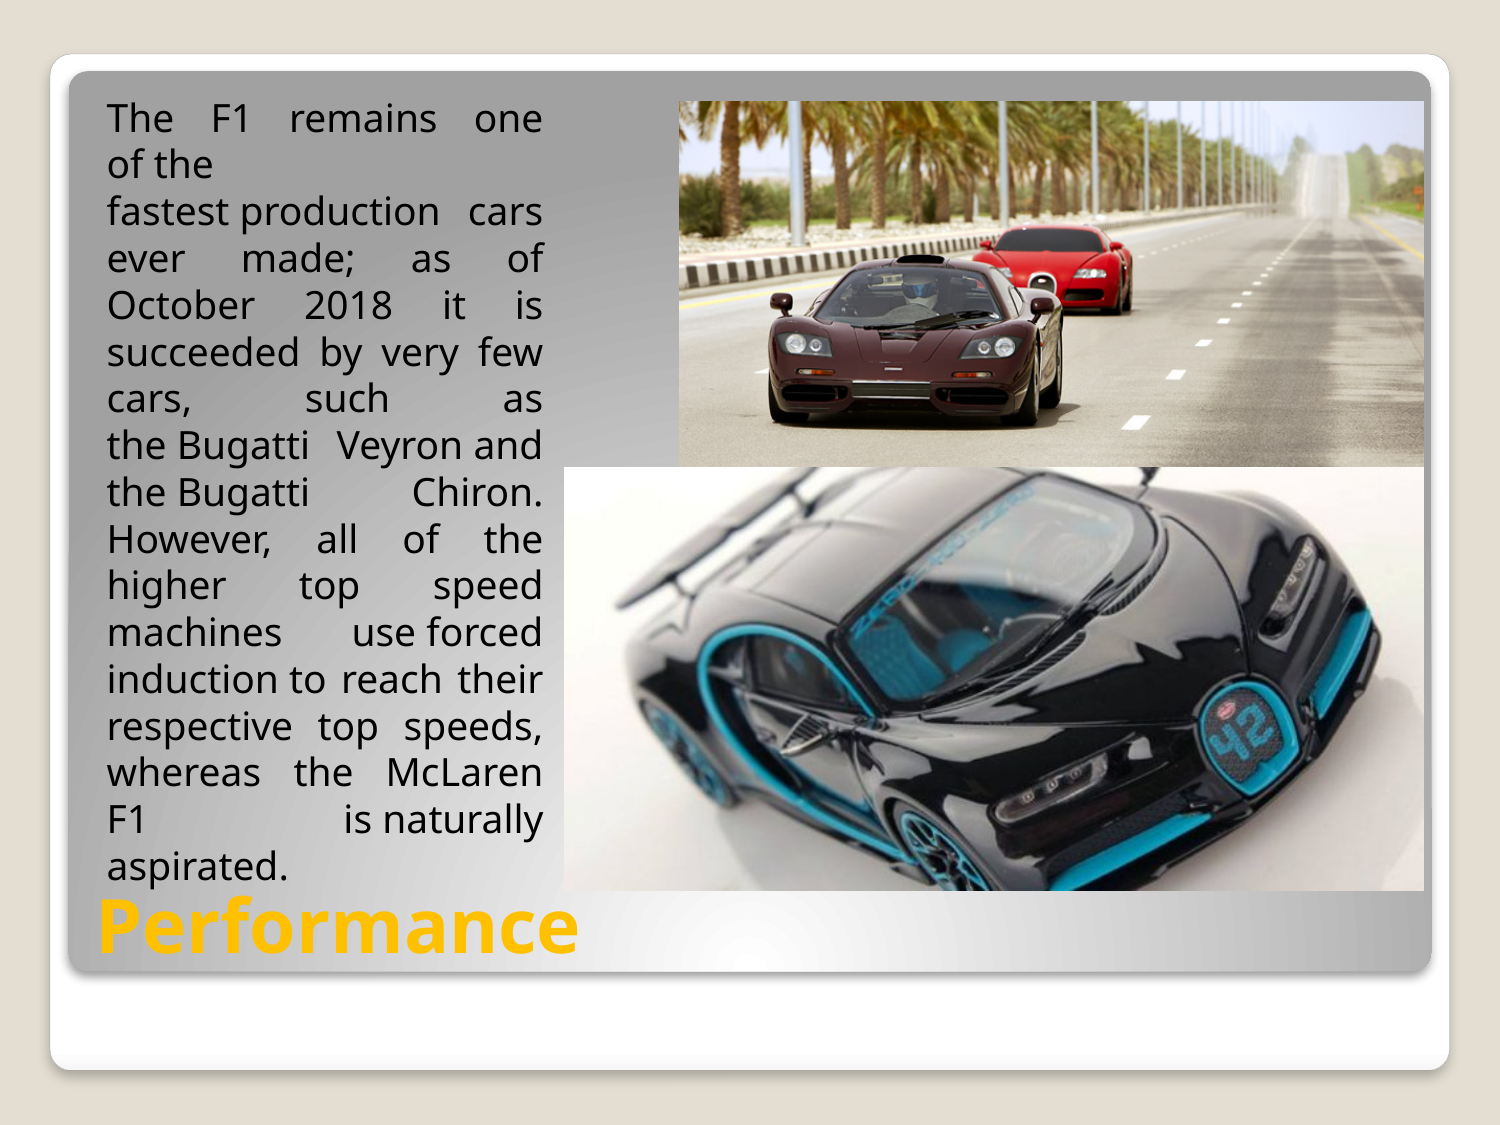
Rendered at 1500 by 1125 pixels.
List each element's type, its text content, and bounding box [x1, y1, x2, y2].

title Performance [80, 899, 1424, 976]
list The F1 remains one of the fastest production cars ever made; as of October 2018 it is succeeded by very few cars, such as the Bugatti Veyron and the Bugatti Chiron. However, all of the higher top speed machines use forced induction to reach their respective top speeds, whereas the McLaren F1 is naturally aspirated. [76, 78, 559, 917]
picture [564, 101, 1424, 892]
